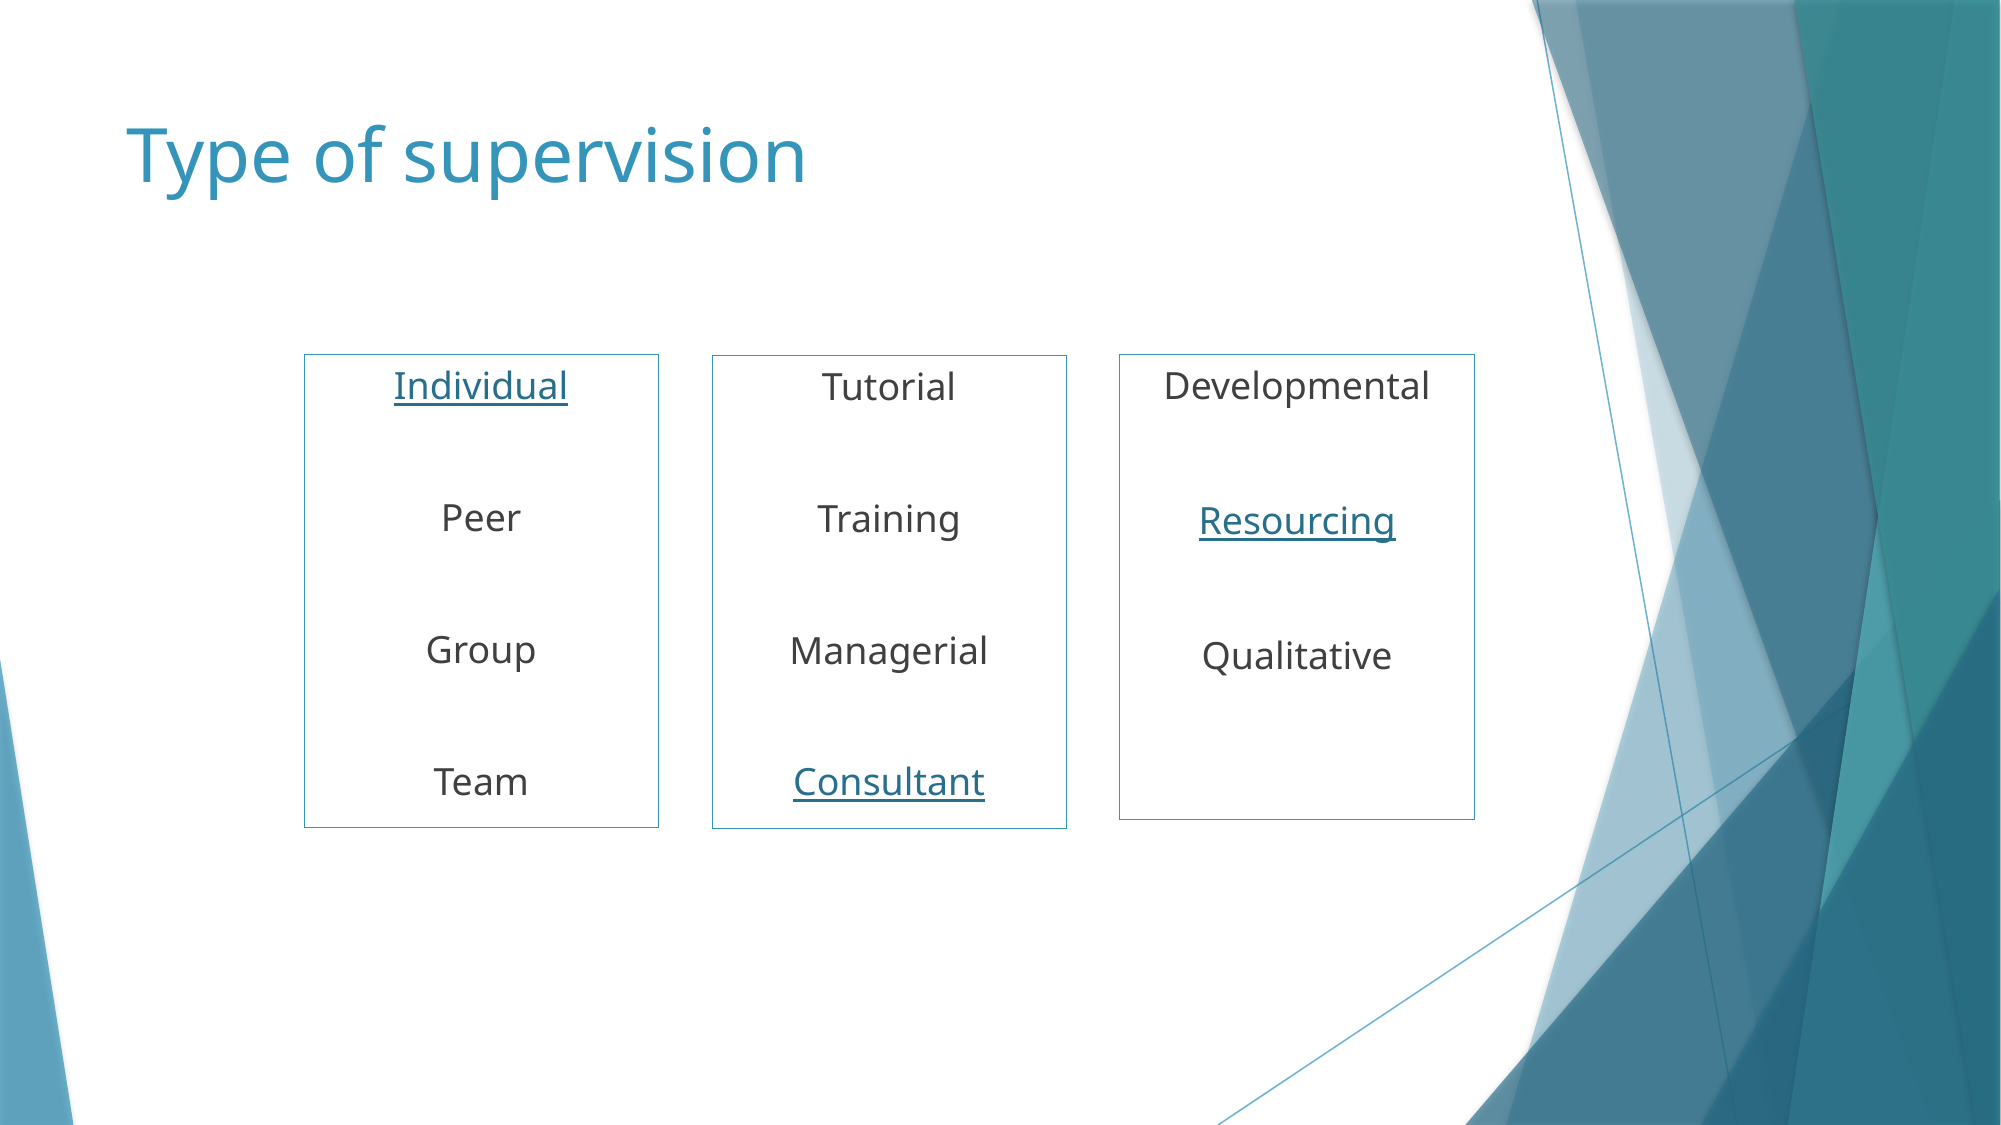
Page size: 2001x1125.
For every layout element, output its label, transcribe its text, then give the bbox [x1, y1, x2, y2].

title Type of supervision [111, 99, 1522, 280]
text_box Individual Peer Group Team [304, 354, 659, 828]
text_box Developmental Resourcing Qualitative [1119, 354, 1475, 820]
list Tutorial Training Managerial Consultant [712, 355, 1067, 829]
